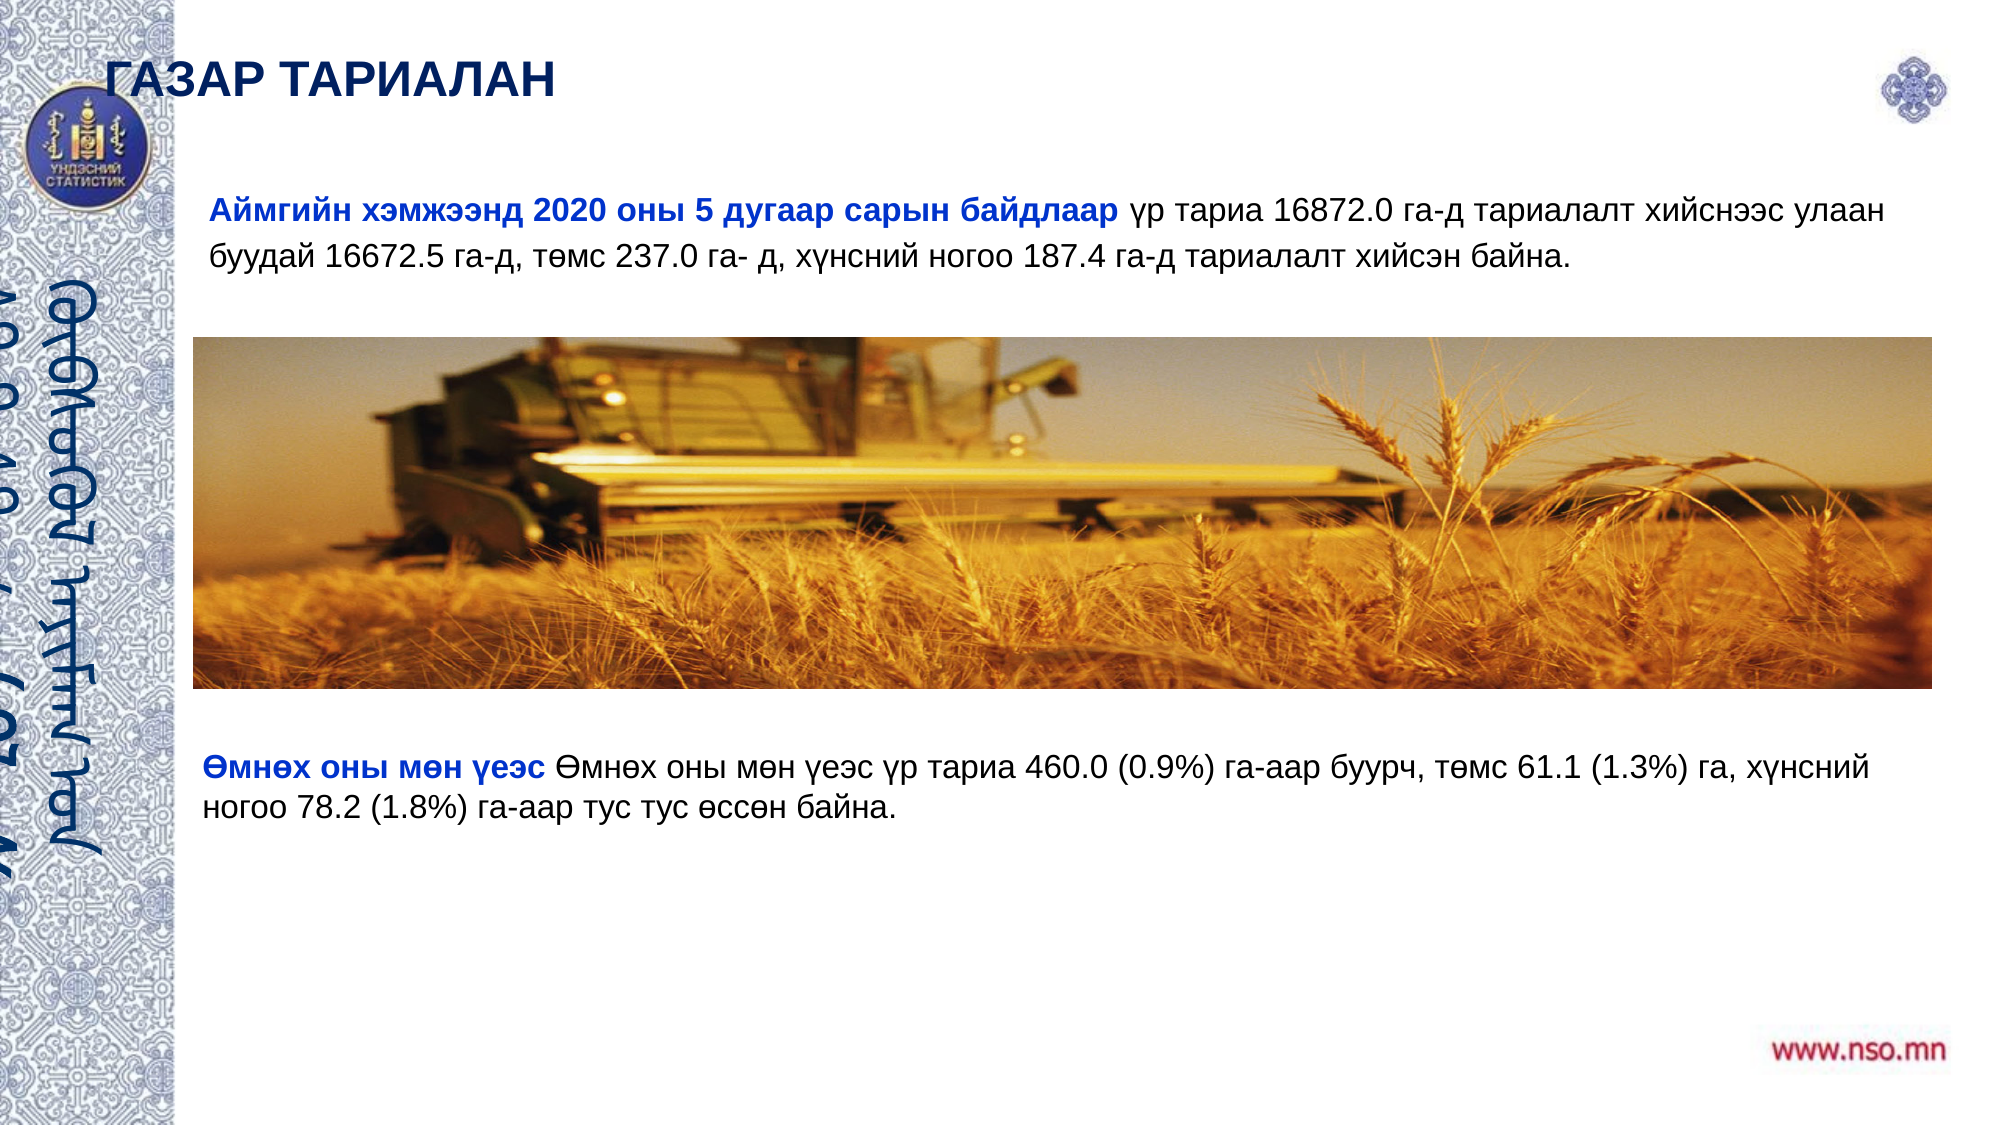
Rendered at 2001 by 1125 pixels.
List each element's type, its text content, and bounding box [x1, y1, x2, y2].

text_box Өмнөх оны мөн үеэс Өмнөх оны мөн үеэс үр тариа 460.0 (0.9%) га-аар буурч, төмс 61.1 (1.3%) га, хүнсний ногоо 78.2 (1.8%) га-аар тус тус өссөн байна. [187, 737, 1938, 872]
text_box ᠬᠥᠪᠰᠦᠭᠥᠯ ᠠᠶᠢᠮᠠᠭ ᠤᠨ ᠰ᠋ᠲ᠋ᠠᠲ᠋ᠢᠰ᠋ᠲ᠋᠋᠋᠋᠋᠋ᠢ᠍᠍᠍᠍᠍᠍᠍᠍᠍᠍ᠭ᠌᠌᠎᠎᠎᠎ ᠦᠨ ᠬᠡᠯᠲᠡᠰ [0, 262, 121, 1075]
picture [0, 0, 2001, 1125]
text_box Аймгийн хэмжээнд 2020 оны 5 дугаар сарын байдлаар үр тариа 16872.0 га-д тариалалт хийснээс улаан буудай 16672.5 га-д, төмс 237.0 га- д, хүнсний ногоо 187.4 га-д тариалалт хийсэн байна. [193, 174, 1900, 282]
text_box ГАЗАР ТАРИАЛАН [89, 39, 741, 114]
